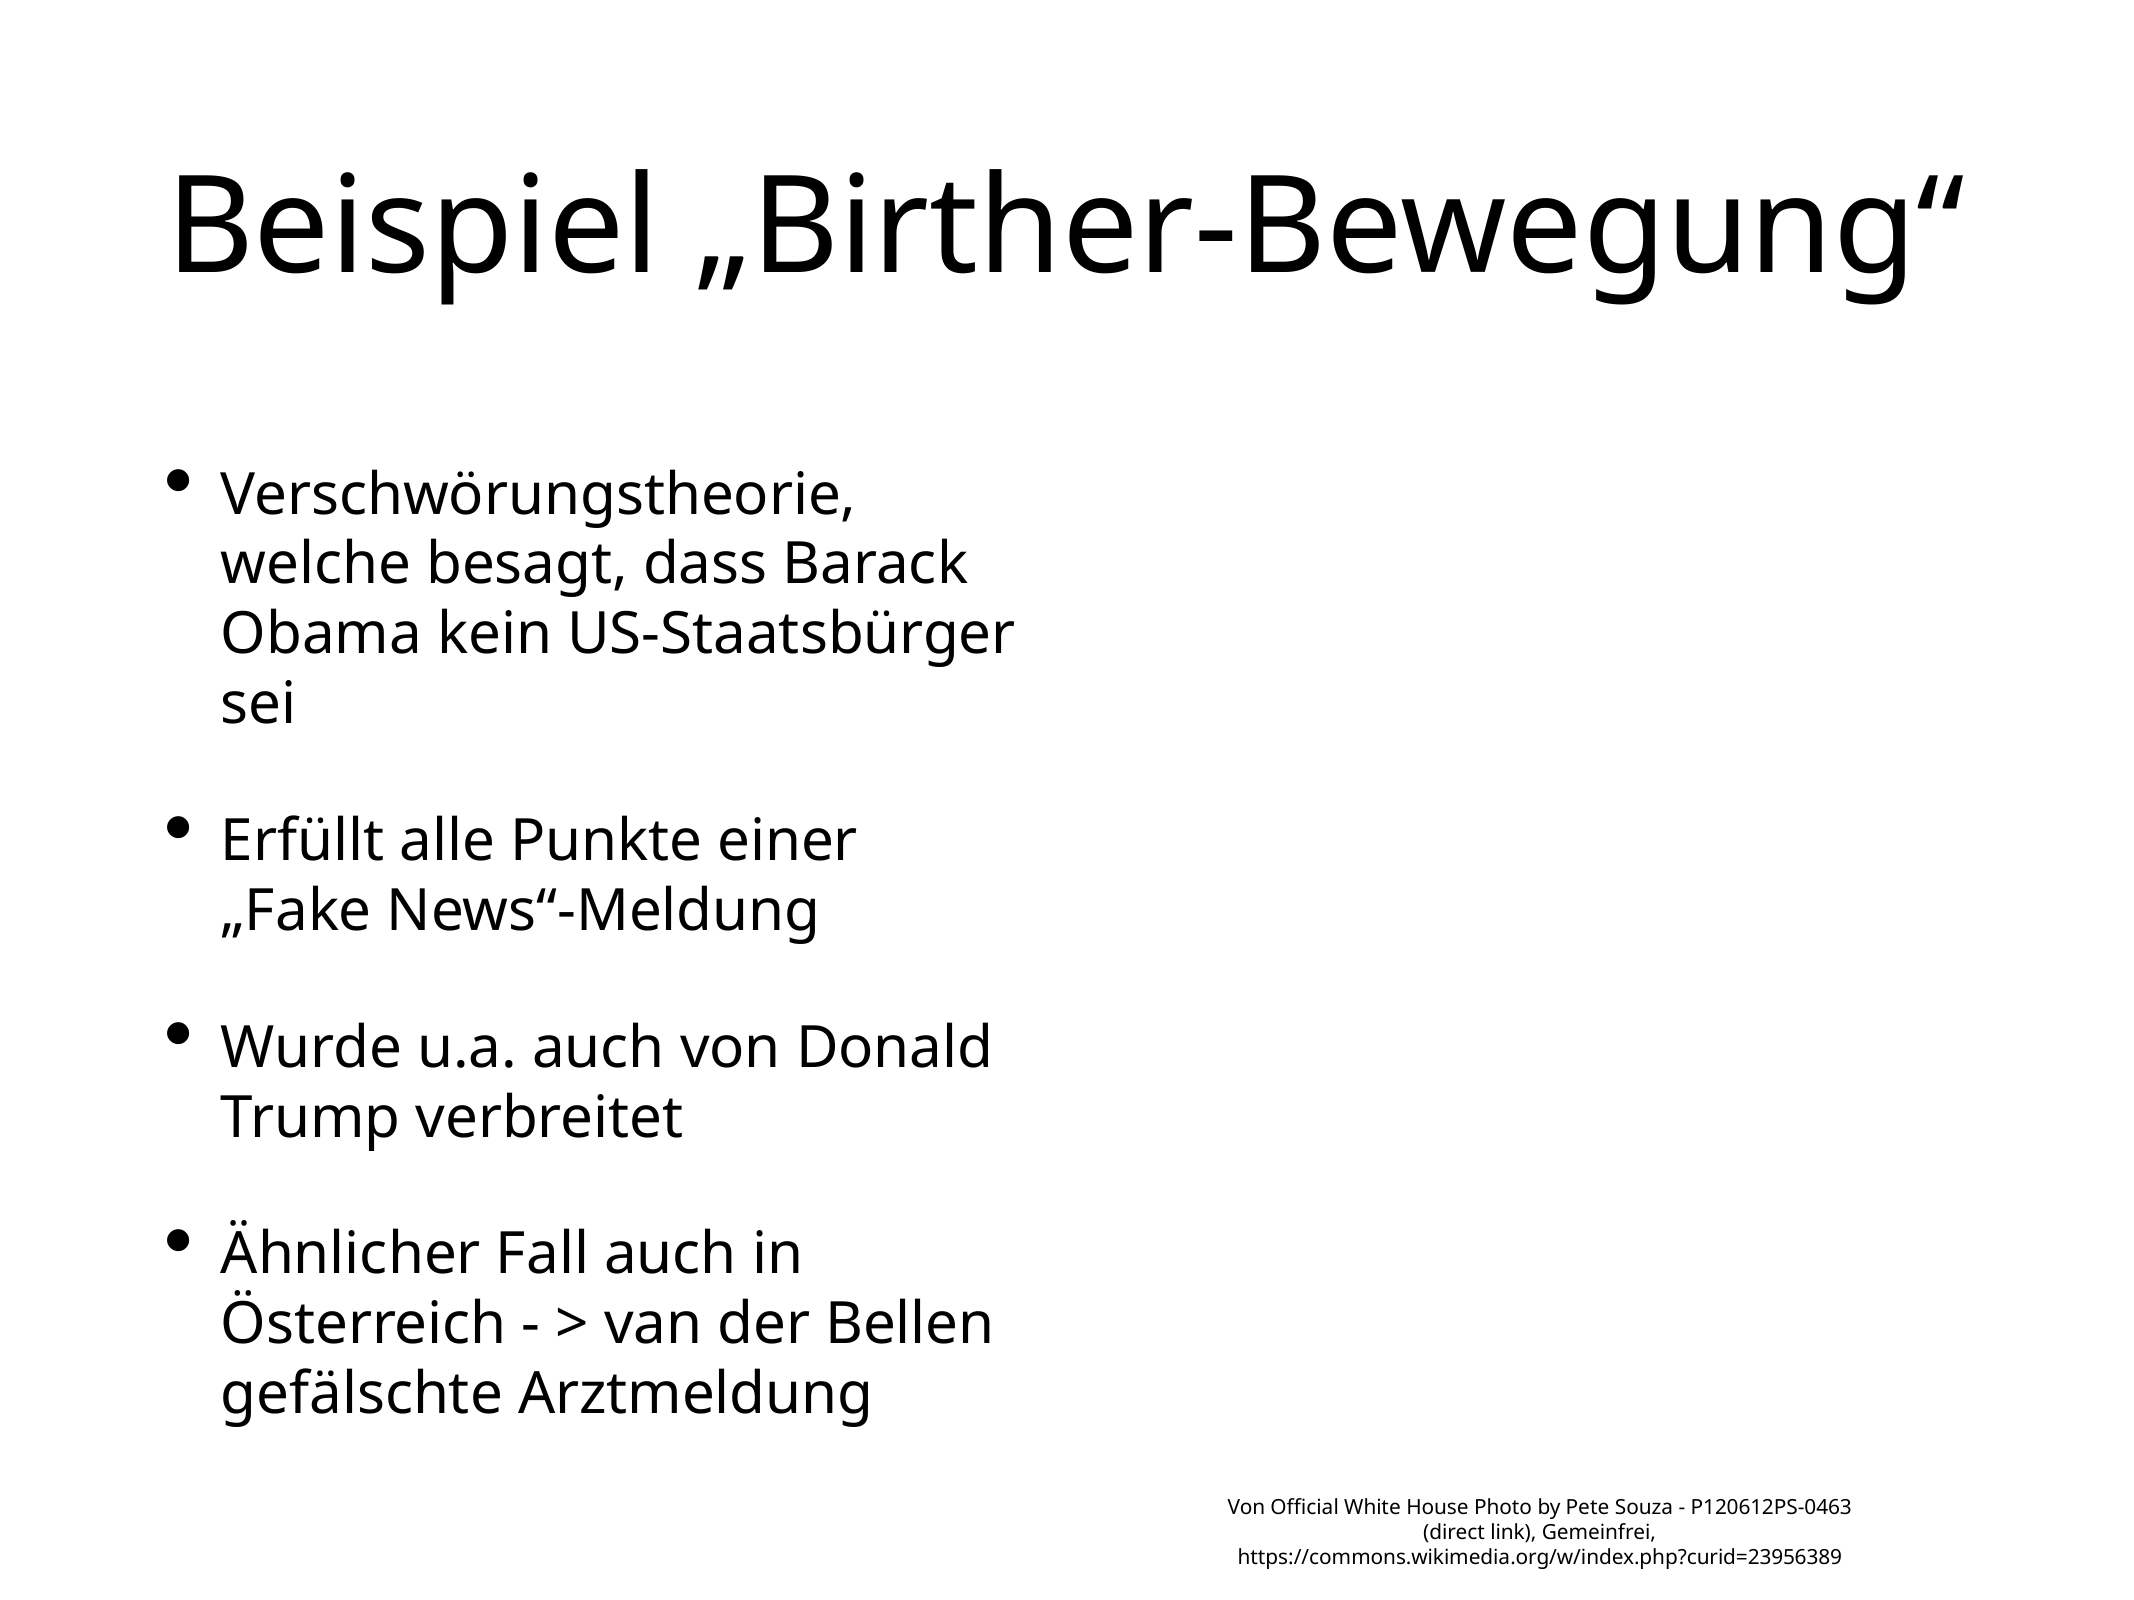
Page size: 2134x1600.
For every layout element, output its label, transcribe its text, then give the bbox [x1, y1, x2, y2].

text_box Von Official White House Photo by Pete Souza - P120612PS-0463 (direct link), Gemeinfrei, https://commons.wikimedia.org/w/index.php?curid=23956389 [1215, 1485, 1864, 1577]
title Beispiel „Birther-Bewegung“ [155, 41, 1978, 397]
list Verschwörungstheorie, welche besagt, dass Barack Obama kein US-Staatsbürger sei Erfüllt alle Punkte einer „Fake News“-Meldung Wurde u.a. auch von Donald Trump verbreitet Ähnlicher Fall auch in Österreich - > van der Bellen gefälschte Arztmeldung [155, 424, 1032, 1457]
